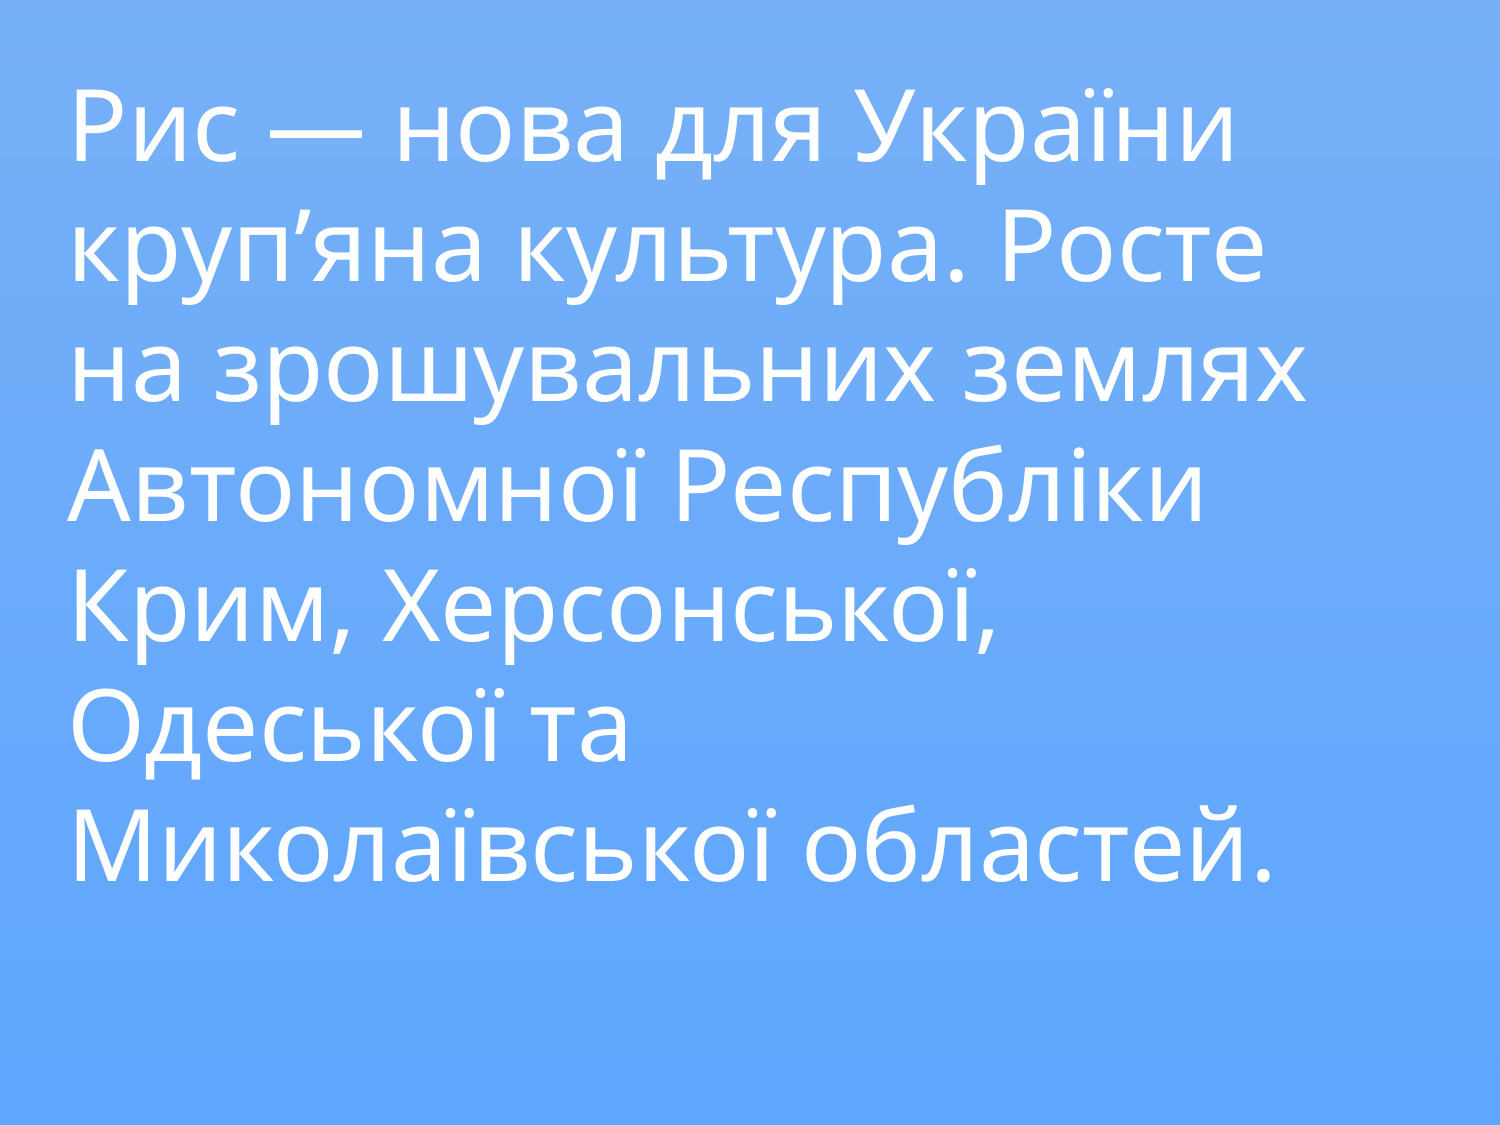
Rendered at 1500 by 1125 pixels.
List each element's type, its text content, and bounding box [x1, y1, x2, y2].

text_box Рис — нова для України круп’яна культура. Росте на зрошувальних землях Автономної Республіки Крим, Херсонської, Одеської та Миколаївської областей. [53, 54, 1329, 909]
